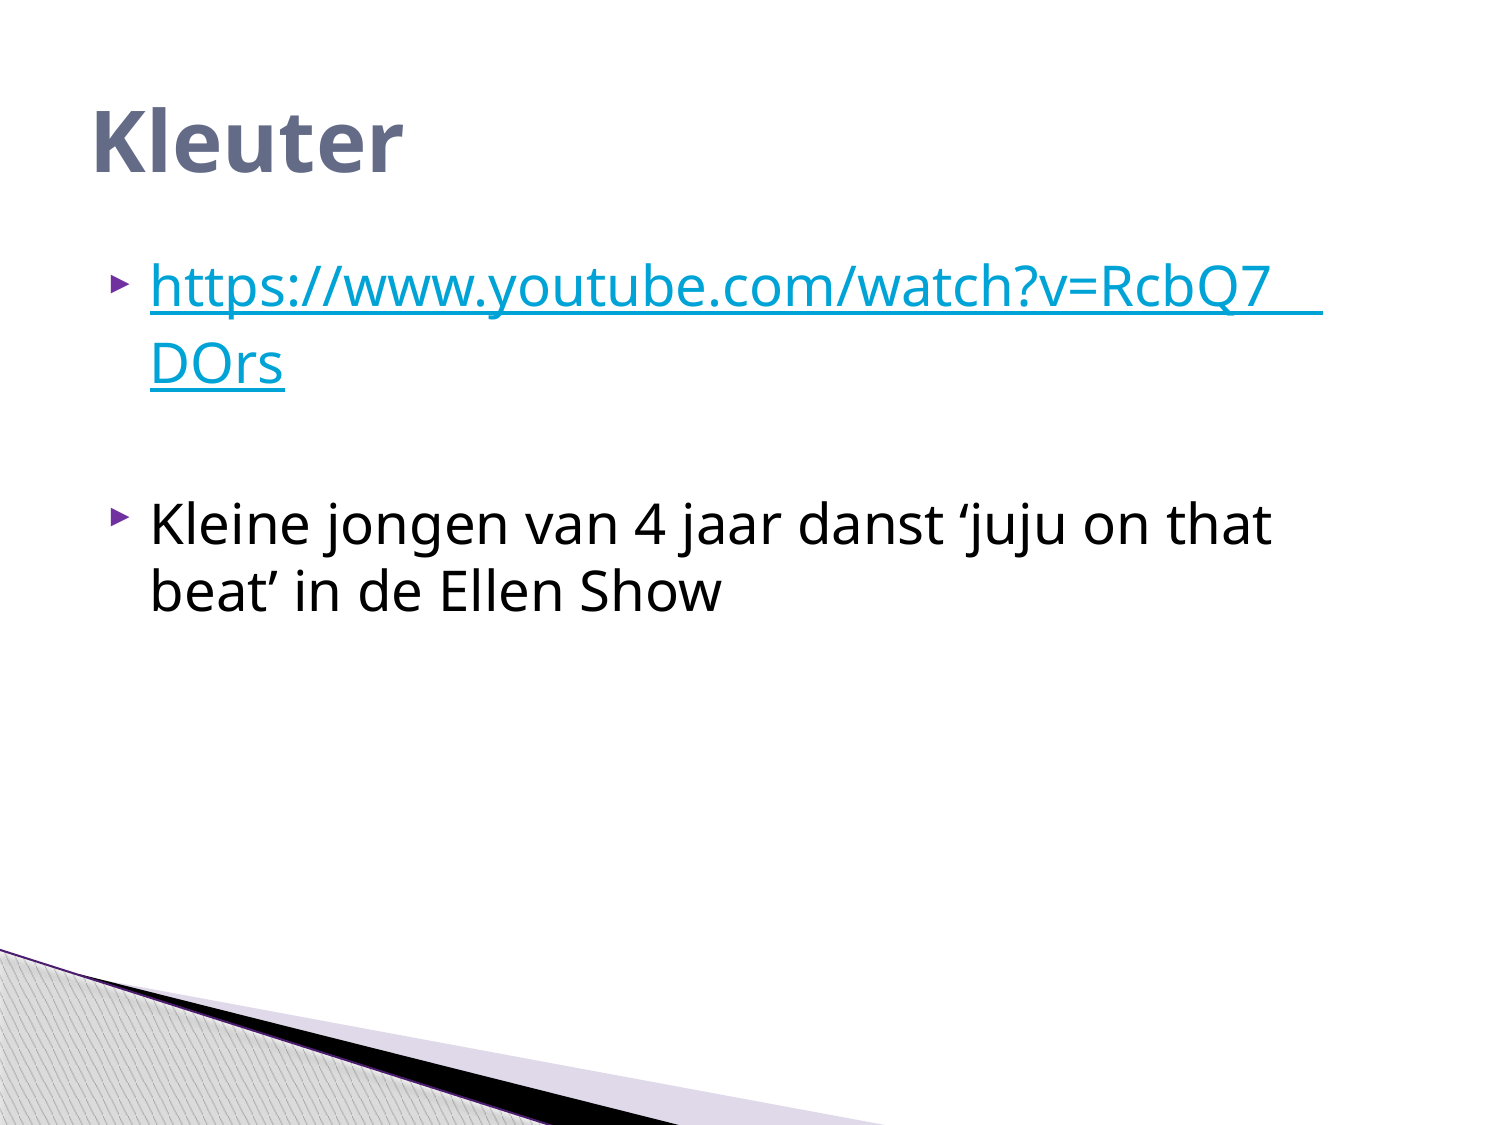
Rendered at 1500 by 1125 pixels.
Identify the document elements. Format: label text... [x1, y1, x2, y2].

list https://www.youtube.com/watch?v=RcbQ7__DOrs Kleine jongen van 4 jaar danst ‘juju on that beat’ in de Ellen Show [75, 243, 1425, 986]
title Kleuter [75, 45, 1425, 233]
